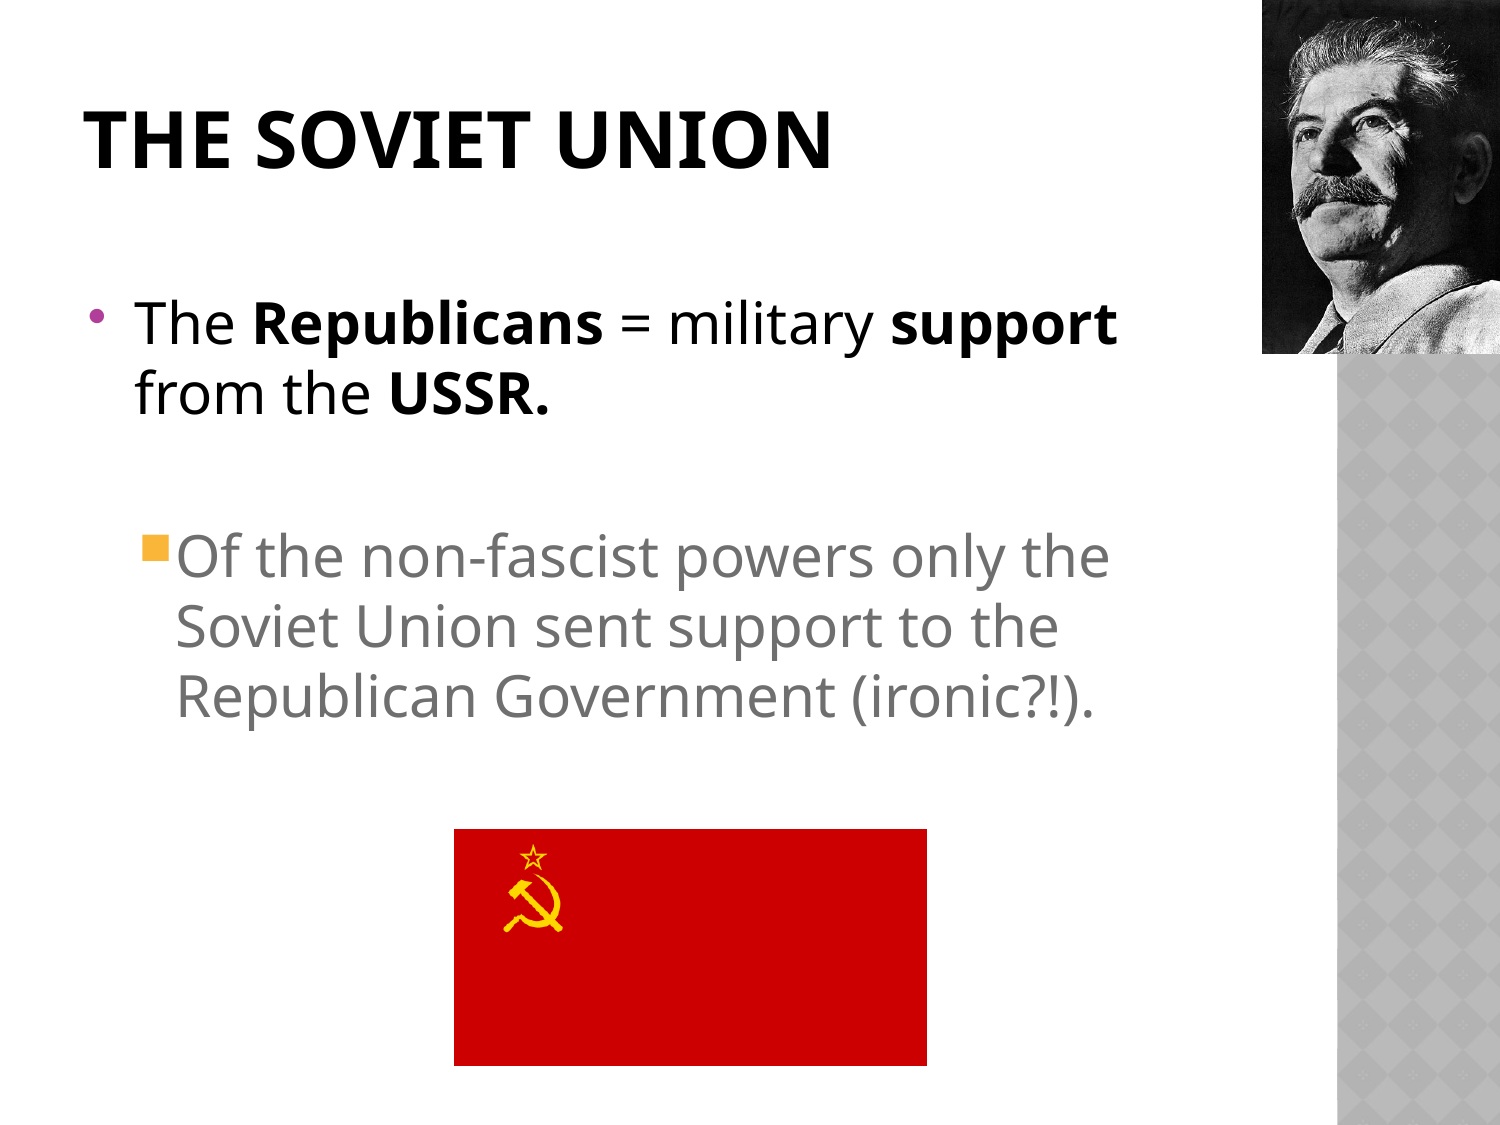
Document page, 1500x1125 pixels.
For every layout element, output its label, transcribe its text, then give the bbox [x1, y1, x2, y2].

list The Republicans = military support from the USSR. Of the non-fascist powers only the Soviet Union sent support to the Republican Government (ironic?!). [75, 278, 1263, 1060]
picture [1262, 0, 1500, 355]
title The Soviet Union [75, 52, 1256, 185]
picture [454, 829, 928, 1067]
